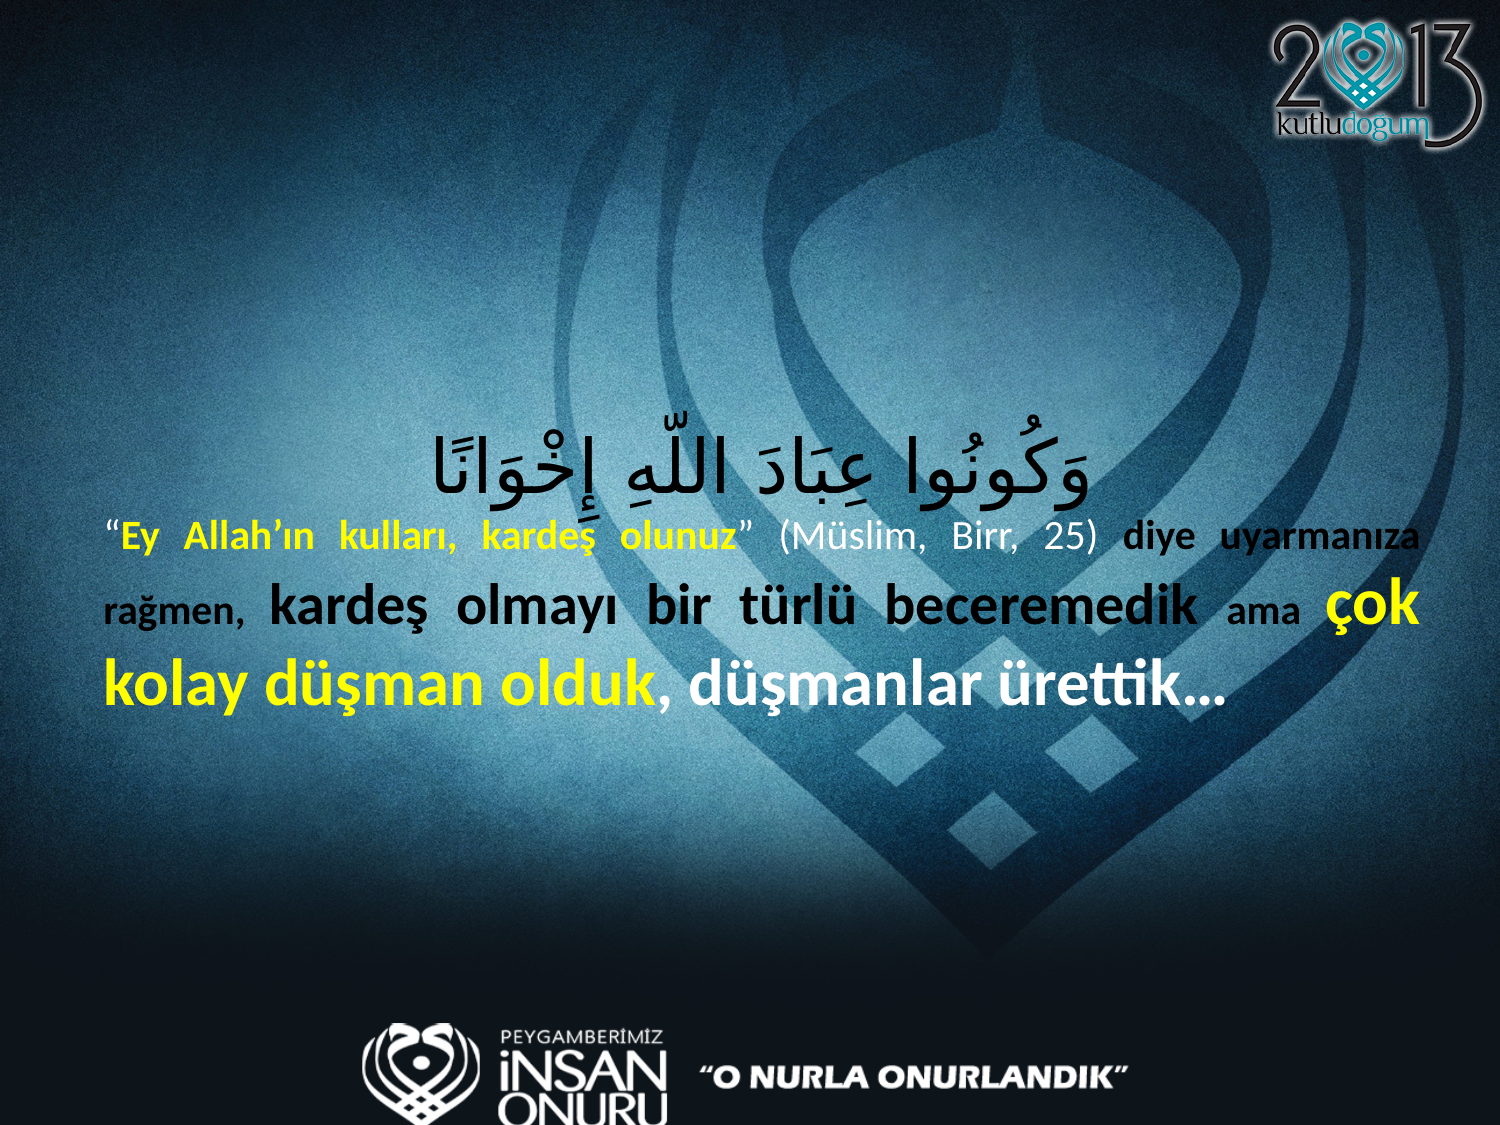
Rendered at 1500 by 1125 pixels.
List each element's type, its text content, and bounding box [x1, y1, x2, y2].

picture [0, 0, 1500, 1125]
text_box وَكُونُوا عِبَادَ اللّهِ إِخْوَانًا “Ey Allah’ın kulları, kardeş olunuz” (Müslim, Birr, 25) diye uyarmanıza rağmen, kardeş olmayı bir türlü beceremedik ama çok kolay düşman olduk, düşmanlar ürettik… [86, 123, 1437, 1013]
